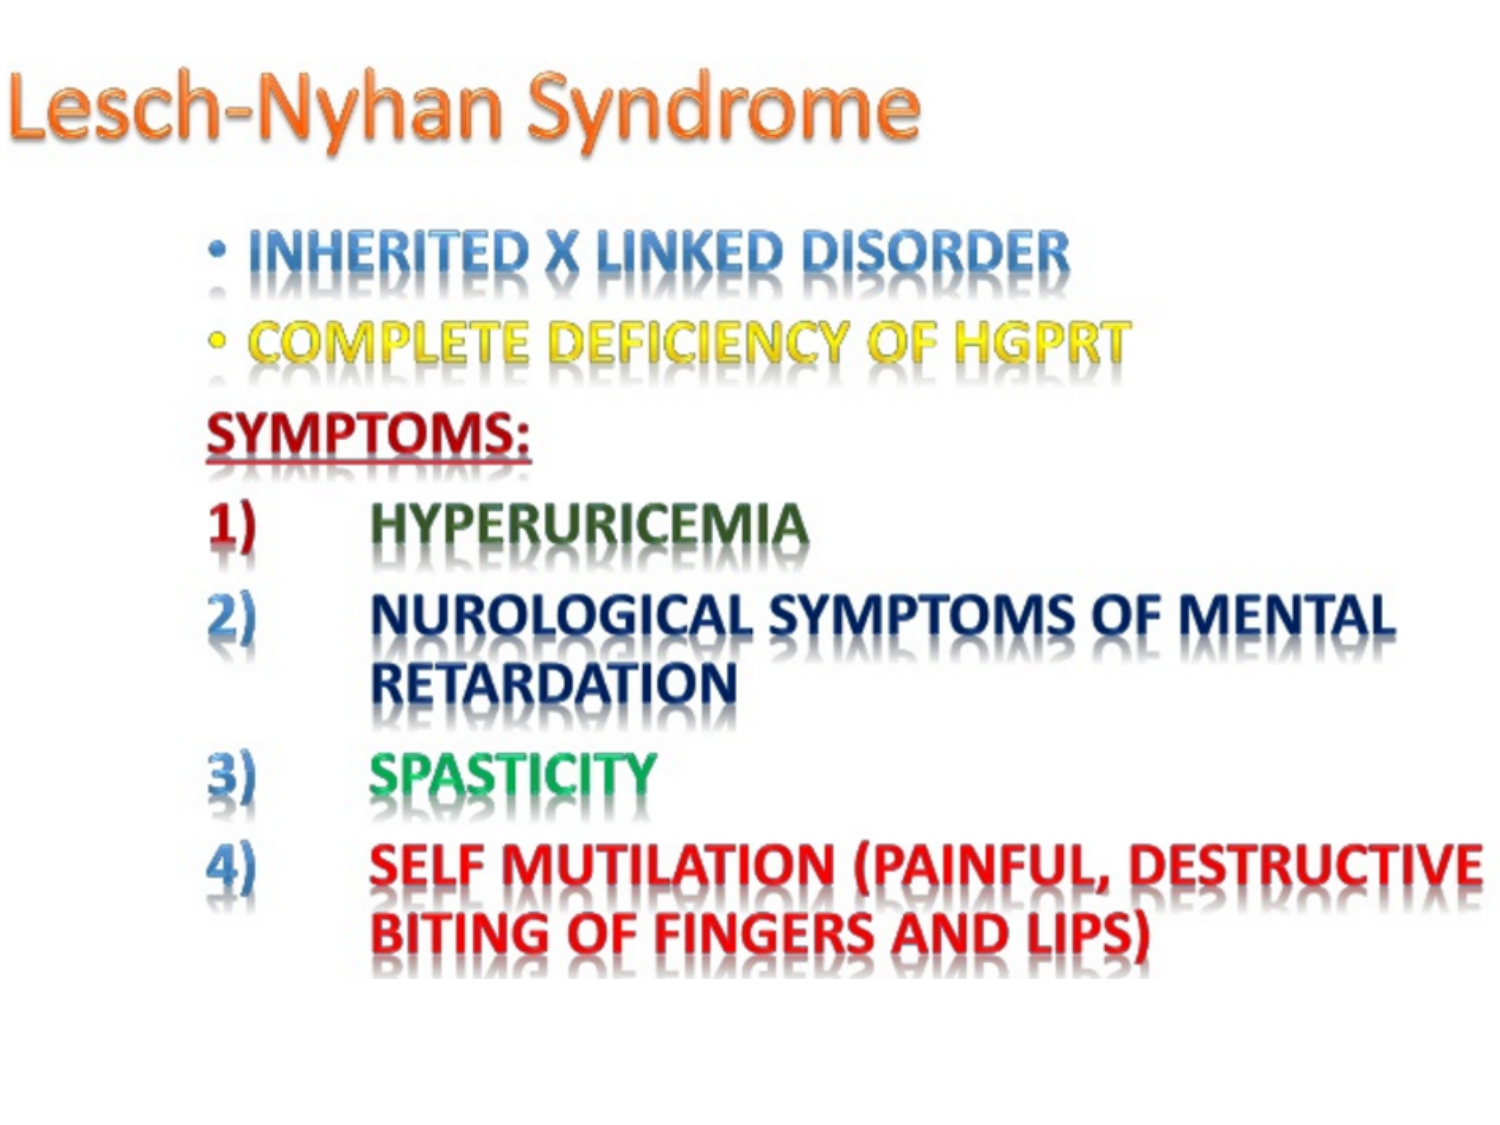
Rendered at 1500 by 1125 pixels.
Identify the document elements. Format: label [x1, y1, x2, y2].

picture [0, 54, 1500, 979]
